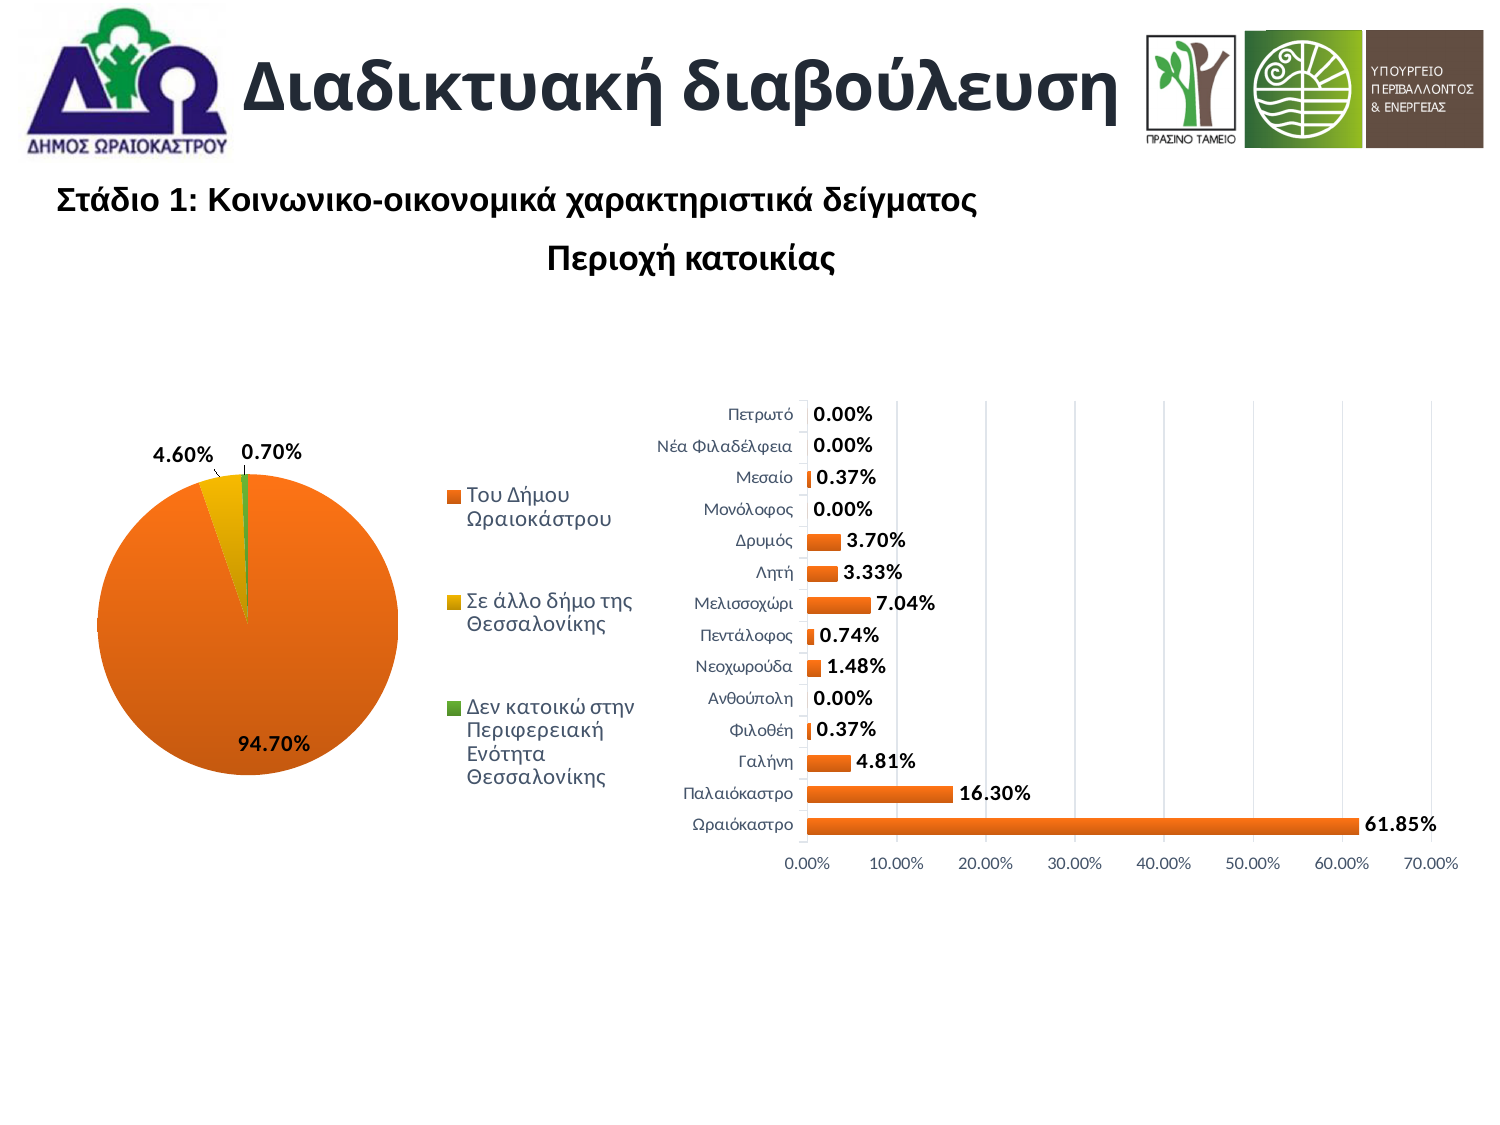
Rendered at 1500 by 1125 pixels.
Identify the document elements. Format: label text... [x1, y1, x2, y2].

text_box Στάδιο 1: Κοινωνικο-οικονομικά χαρακτηριστικά δείγματος [41, 170, 1447, 226]
chart [13, 336, 1500, 874]
text_box Διαδικτυακή διαβούλευση [242, 3, 1139, 163]
picture [18, 3, 242, 163]
text_box Περιοχή κατοικίας [532, 226, 875, 286]
picture [1138, 29, 1484, 149]
